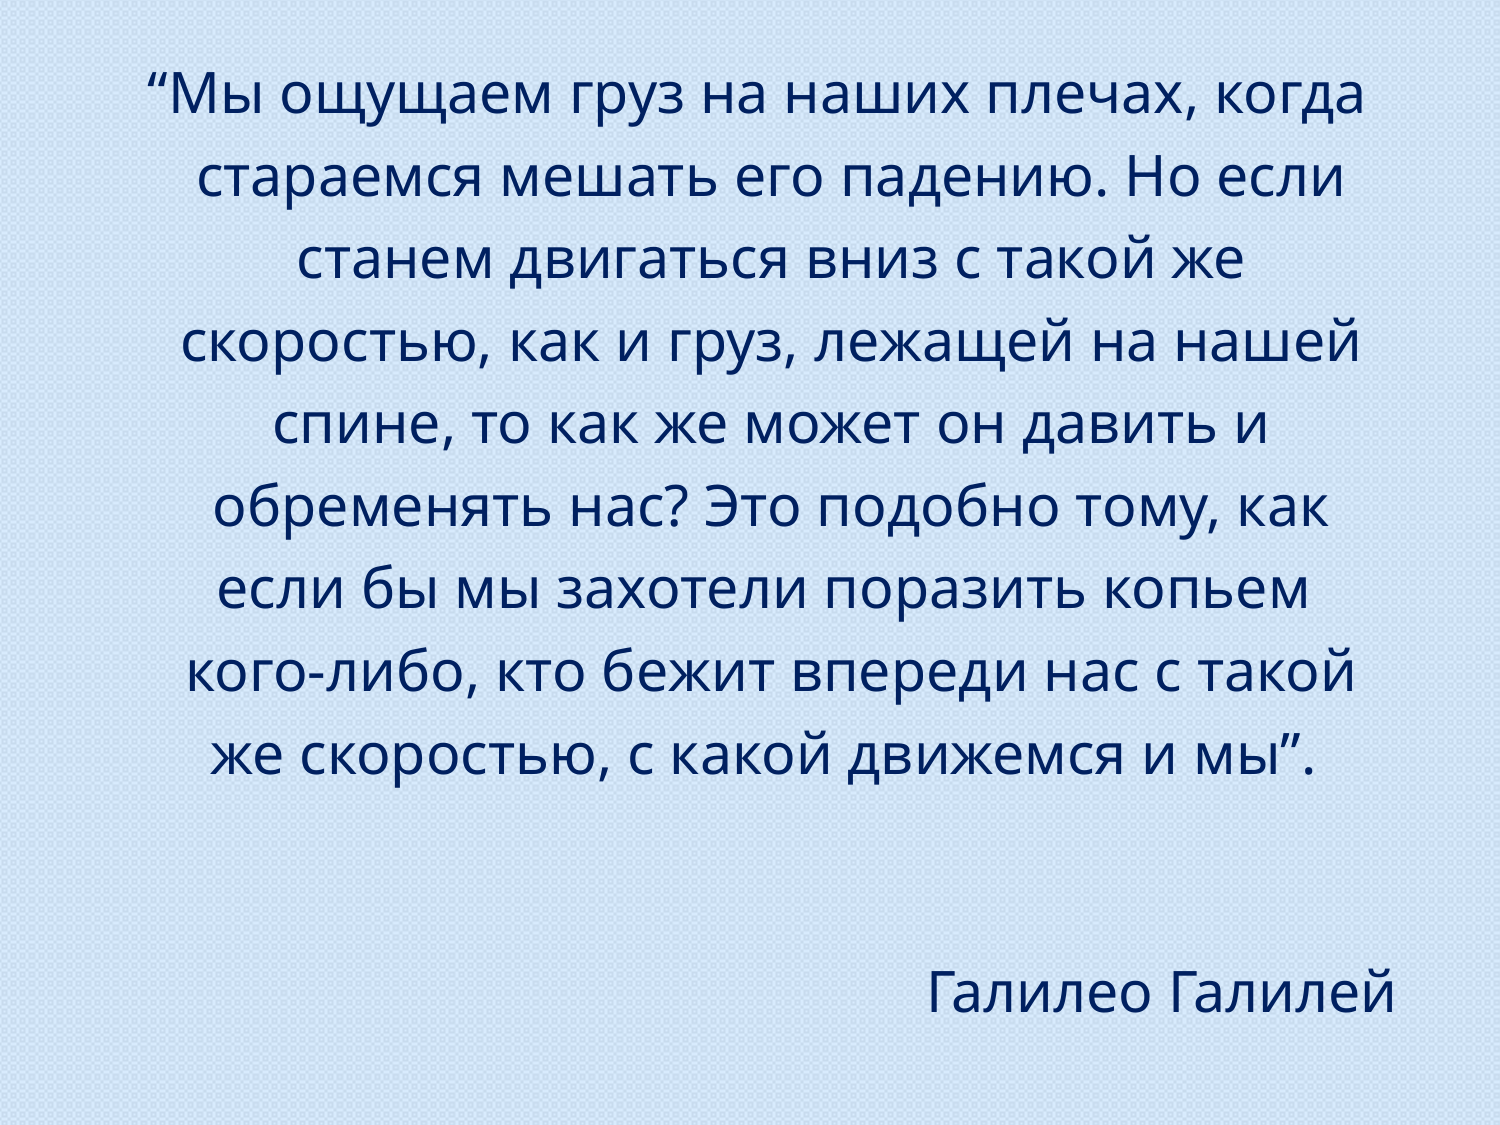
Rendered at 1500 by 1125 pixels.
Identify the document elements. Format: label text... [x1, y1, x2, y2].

list “Мы ощущаем груз на наших плечах, когда стараемся мешать его падению. Но если станем двигаться вниз с такой же скоростью, как и груз, лежащей на нашей спине, то как же может он давить и обременять нас? Это подобно тому, как если бы мы захотели поразить копьем кого-либо, кто бежит впереди нас с такой же скоростью, с какой движемся и мы”. Галилео Галилей [75, 35, 1413, 1125]
